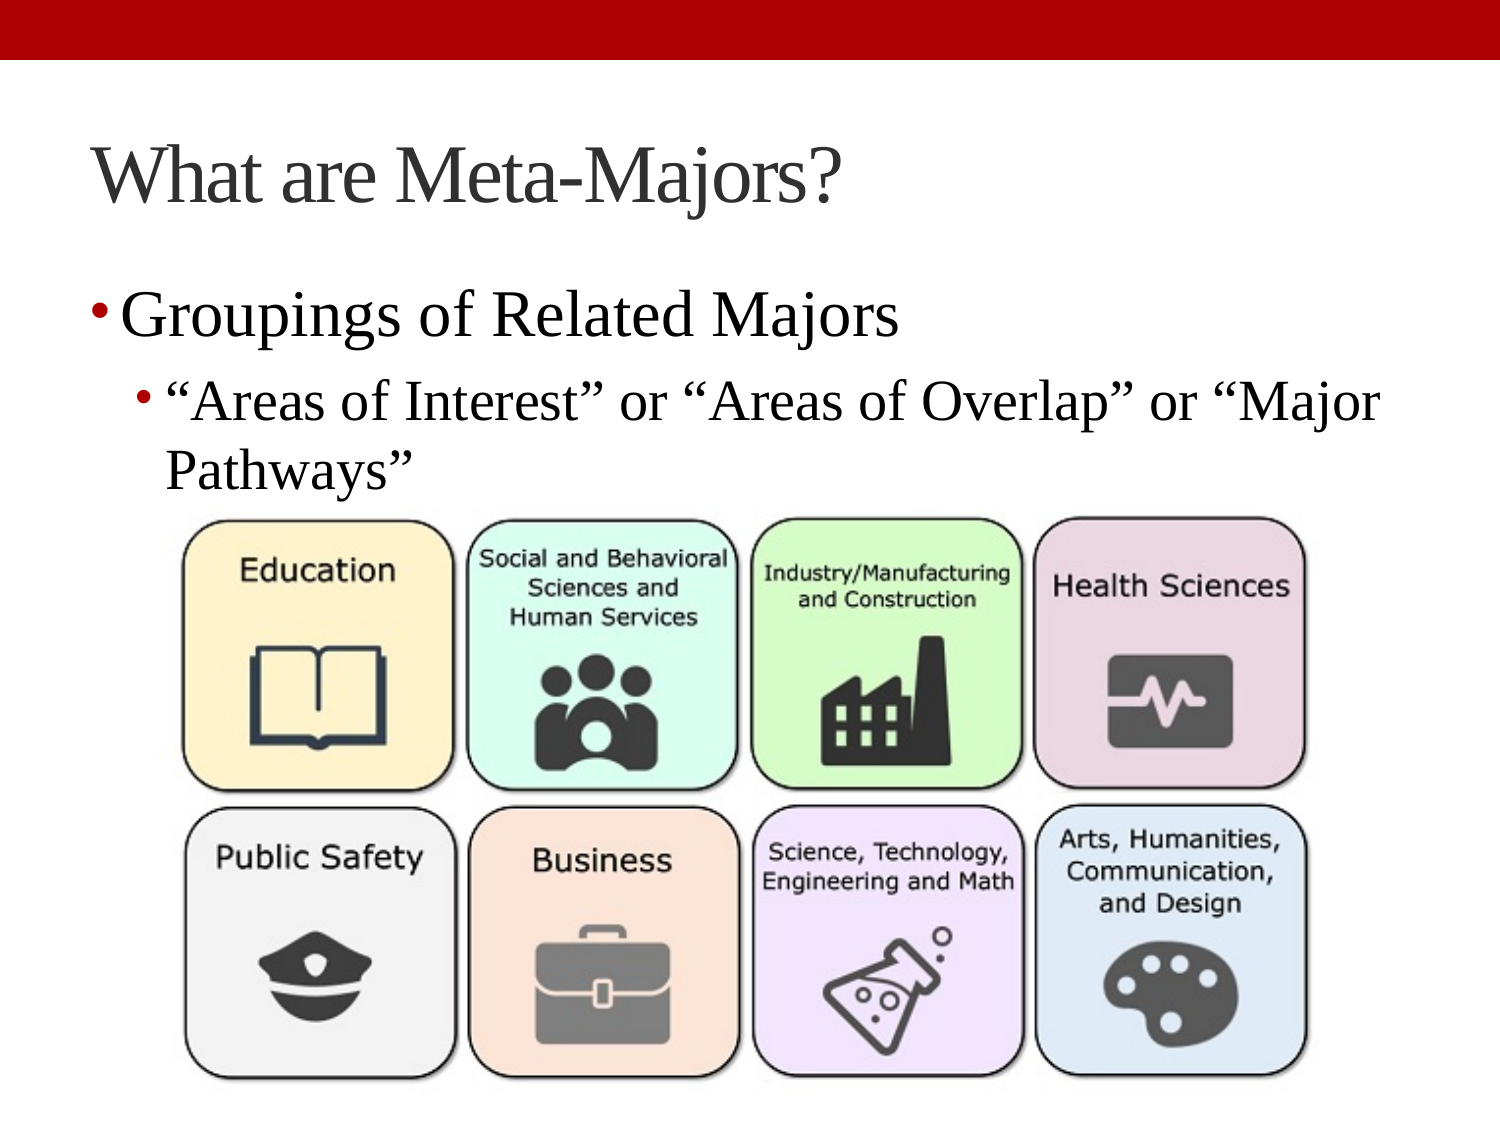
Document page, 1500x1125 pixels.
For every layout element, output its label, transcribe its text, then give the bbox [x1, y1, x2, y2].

list Groupings of Related Majors “Areas of Interest” or “Areas of Overlap” or “Major Pathways” [75, 262, 1425, 505]
picture [52, 508, 1448, 1125]
title What are Meta-Majors? [75, 87, 1425, 250]
